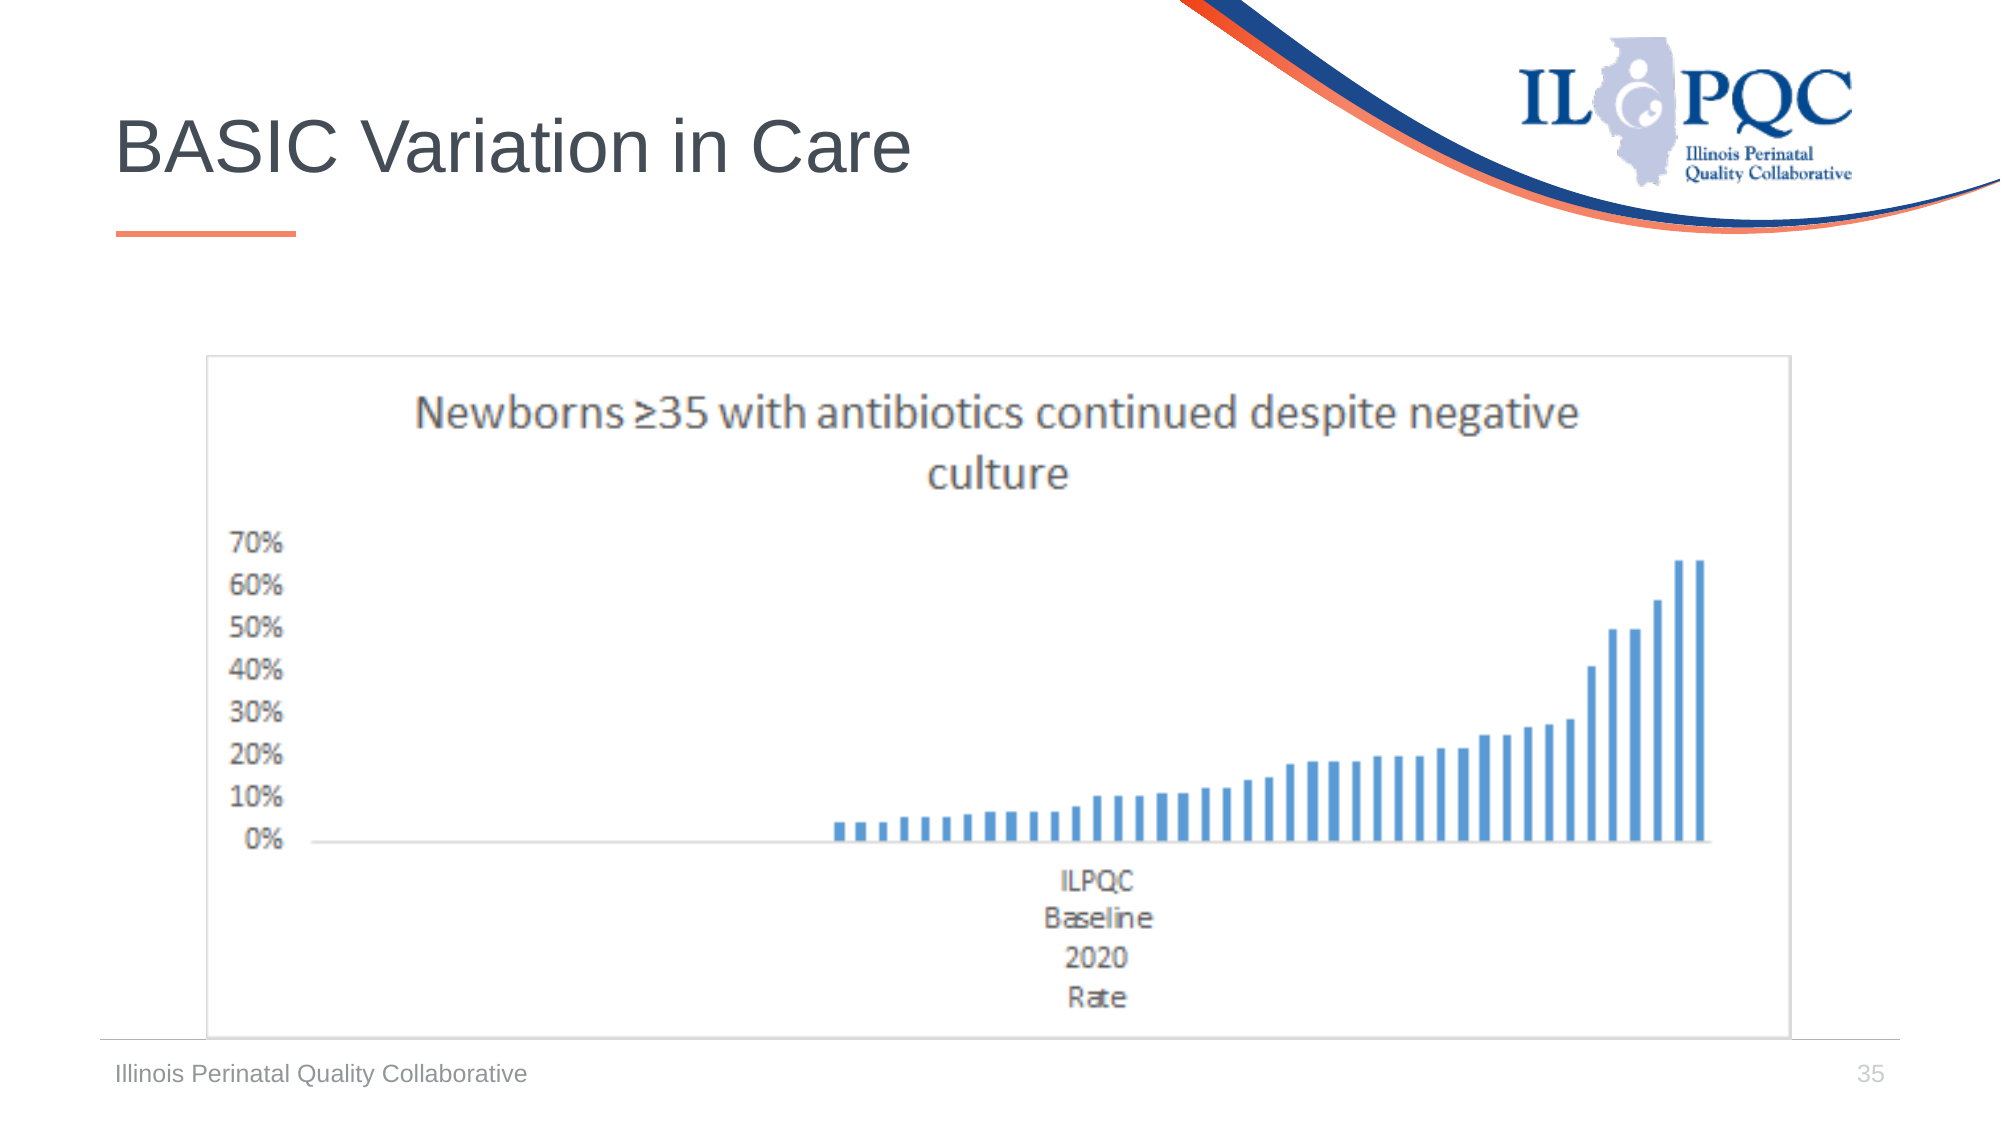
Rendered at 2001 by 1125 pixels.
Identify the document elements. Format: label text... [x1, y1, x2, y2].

footer Illinois Perinatal Quality Collaborative [99, 1042, 775, 1103]
slide_number 35 [1449, 1042, 1900, 1103]
picture [1519, 37, 1852, 84]
title BASIC Variation in Care [99, 84, 1900, 302]
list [206, 355, 1792, 1040]
